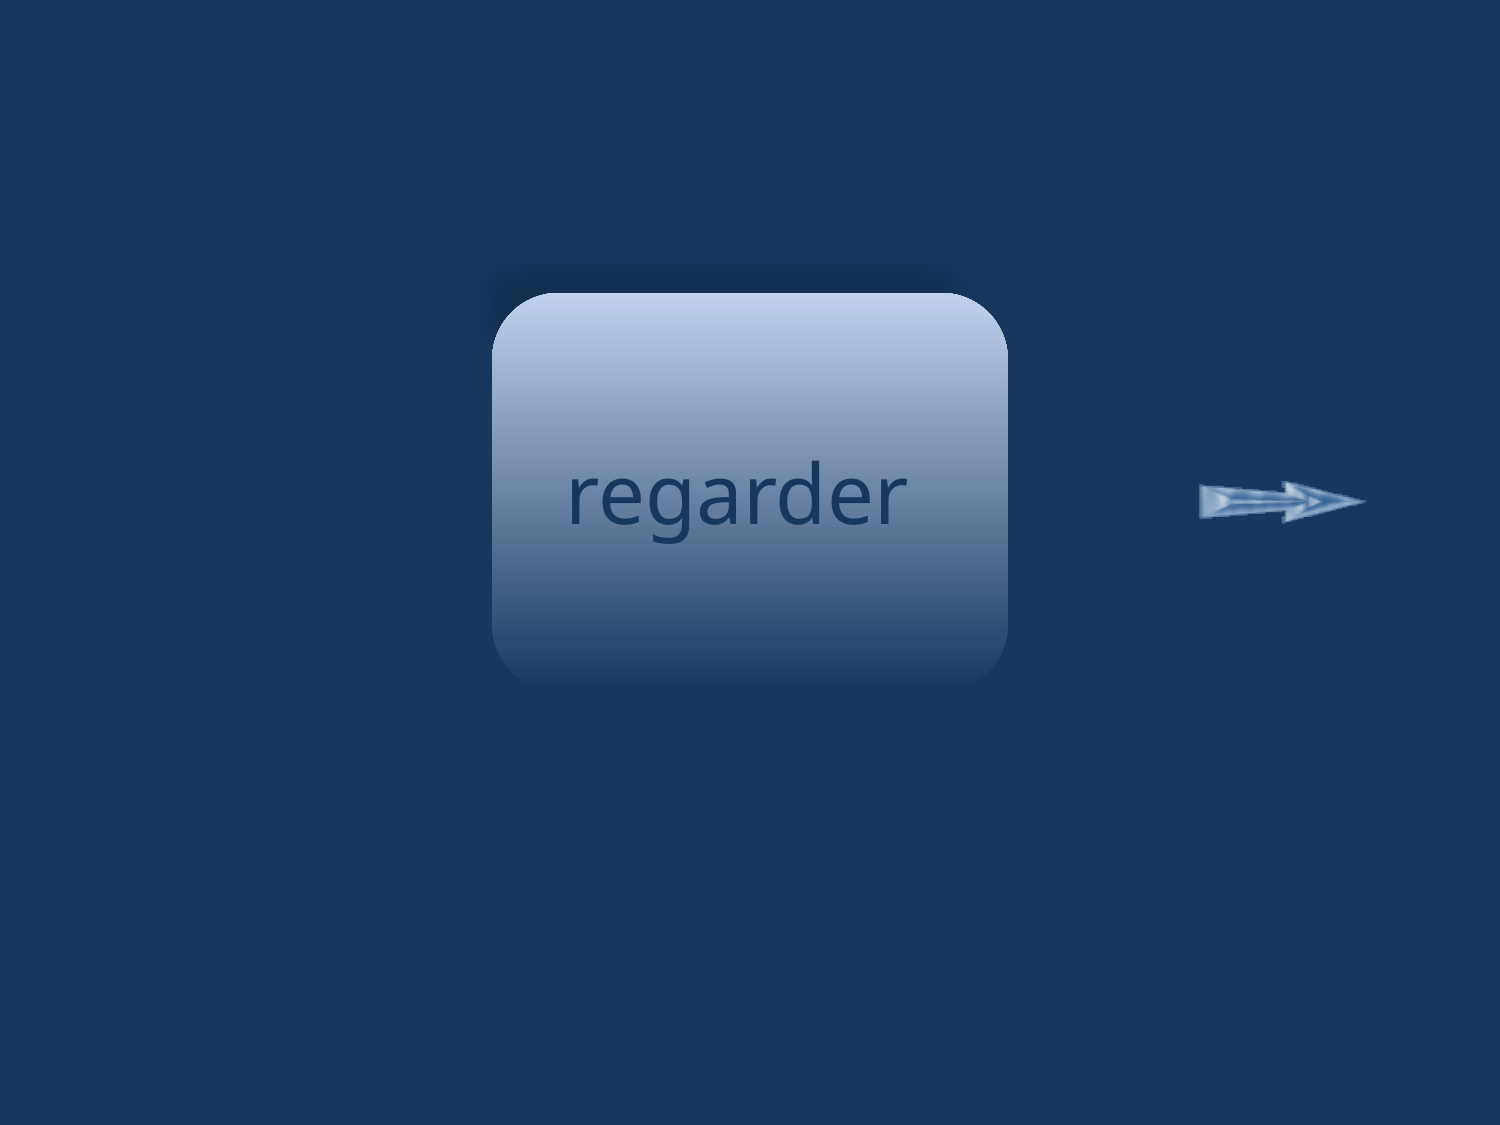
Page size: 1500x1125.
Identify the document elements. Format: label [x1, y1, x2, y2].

picture [1195, 480, 1372, 525]
text_box [0, 0, 1500, 1125]
